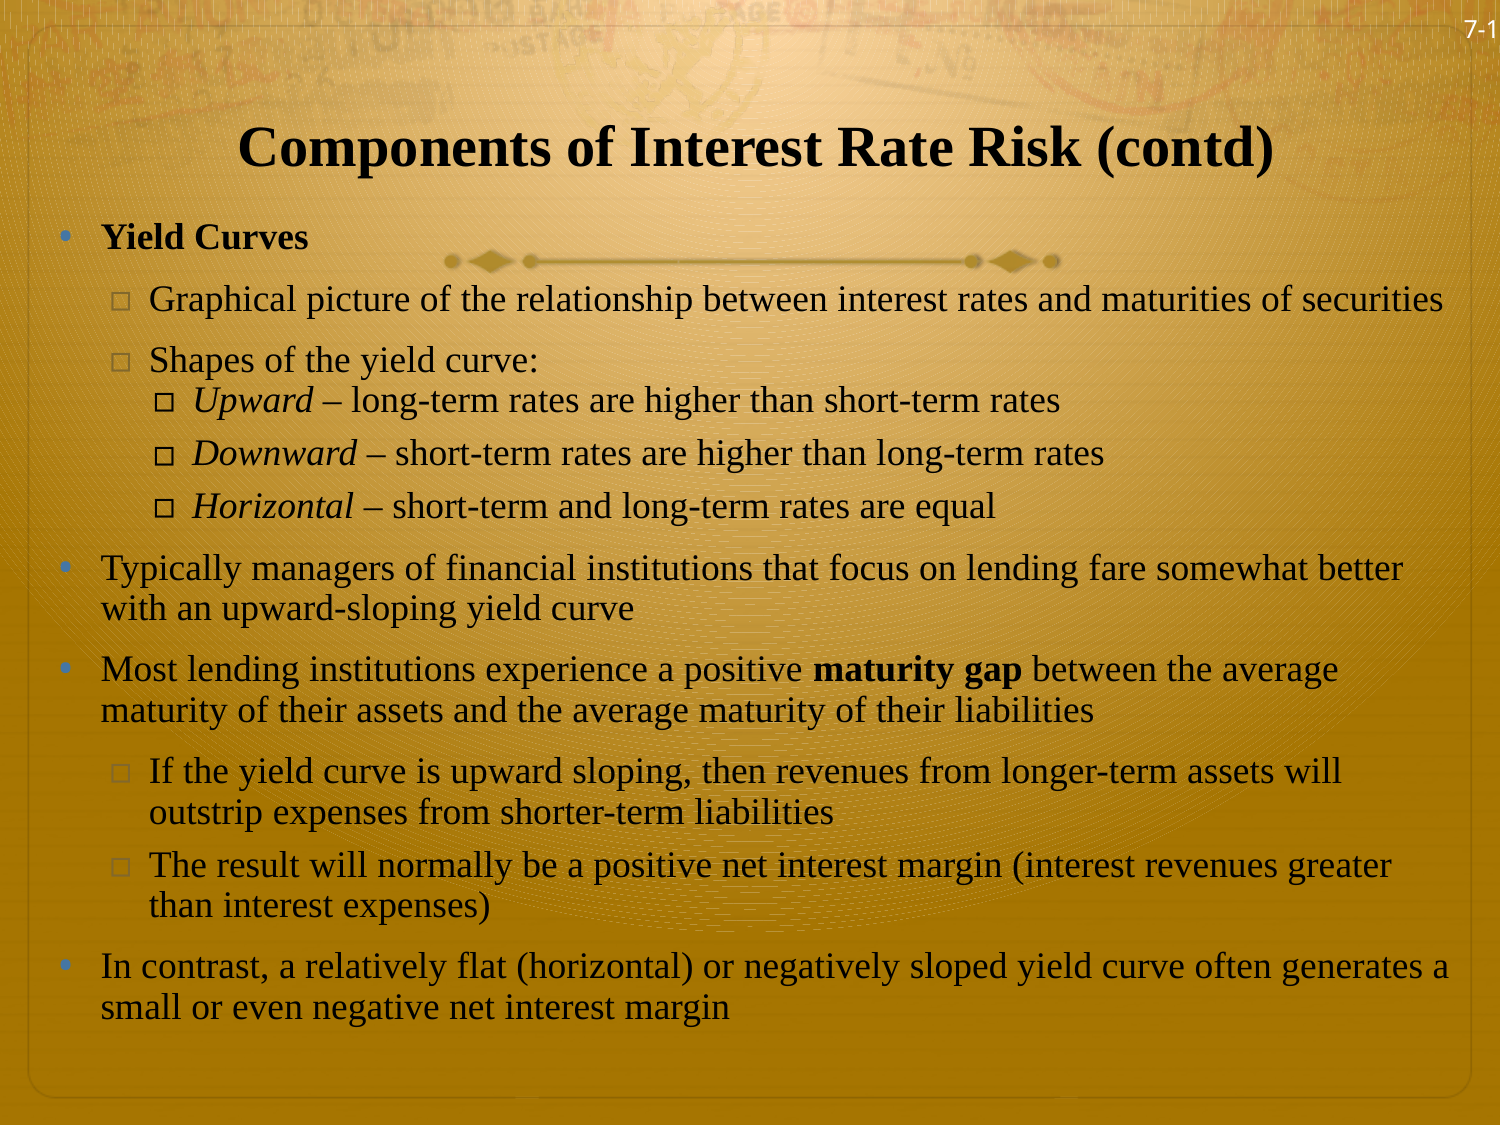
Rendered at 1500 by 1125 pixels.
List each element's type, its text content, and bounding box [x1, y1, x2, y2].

list Yield Curves Graphical picture of the relationship between interest rates and maturities of securities Shapes of the yield curve: Upward – long-term rates are higher than short-term rates Downward – short-term rates are higher than long-term rates Horizontal – short-term and long-term rates are equal Typically managers of financial institutions that focus on lending fare somewhat better with an upward-sloping yield curve Most lending institutions experience a positive maturity gap between the average maturity of their assets and the average maturity of their liabilities If the yield curve is upward sloping, then revenues from longer-term assets will outstrip expenses from shorter-term liabilities The result will normally be a positive net interest margin (interest revenues greater than interest expenses) In contrast, a relatively flat (horizontal) or negatively sloped yield curve often generates a small or even negative net interest margin [25, 210, 1473, 1093]
text_box 7-10 [1354, 6, 1500, 55]
title Components of Interest Rate Risk (contd) [81, 71, 1432, 210]
picture [0, 0, 1500, 1125]
